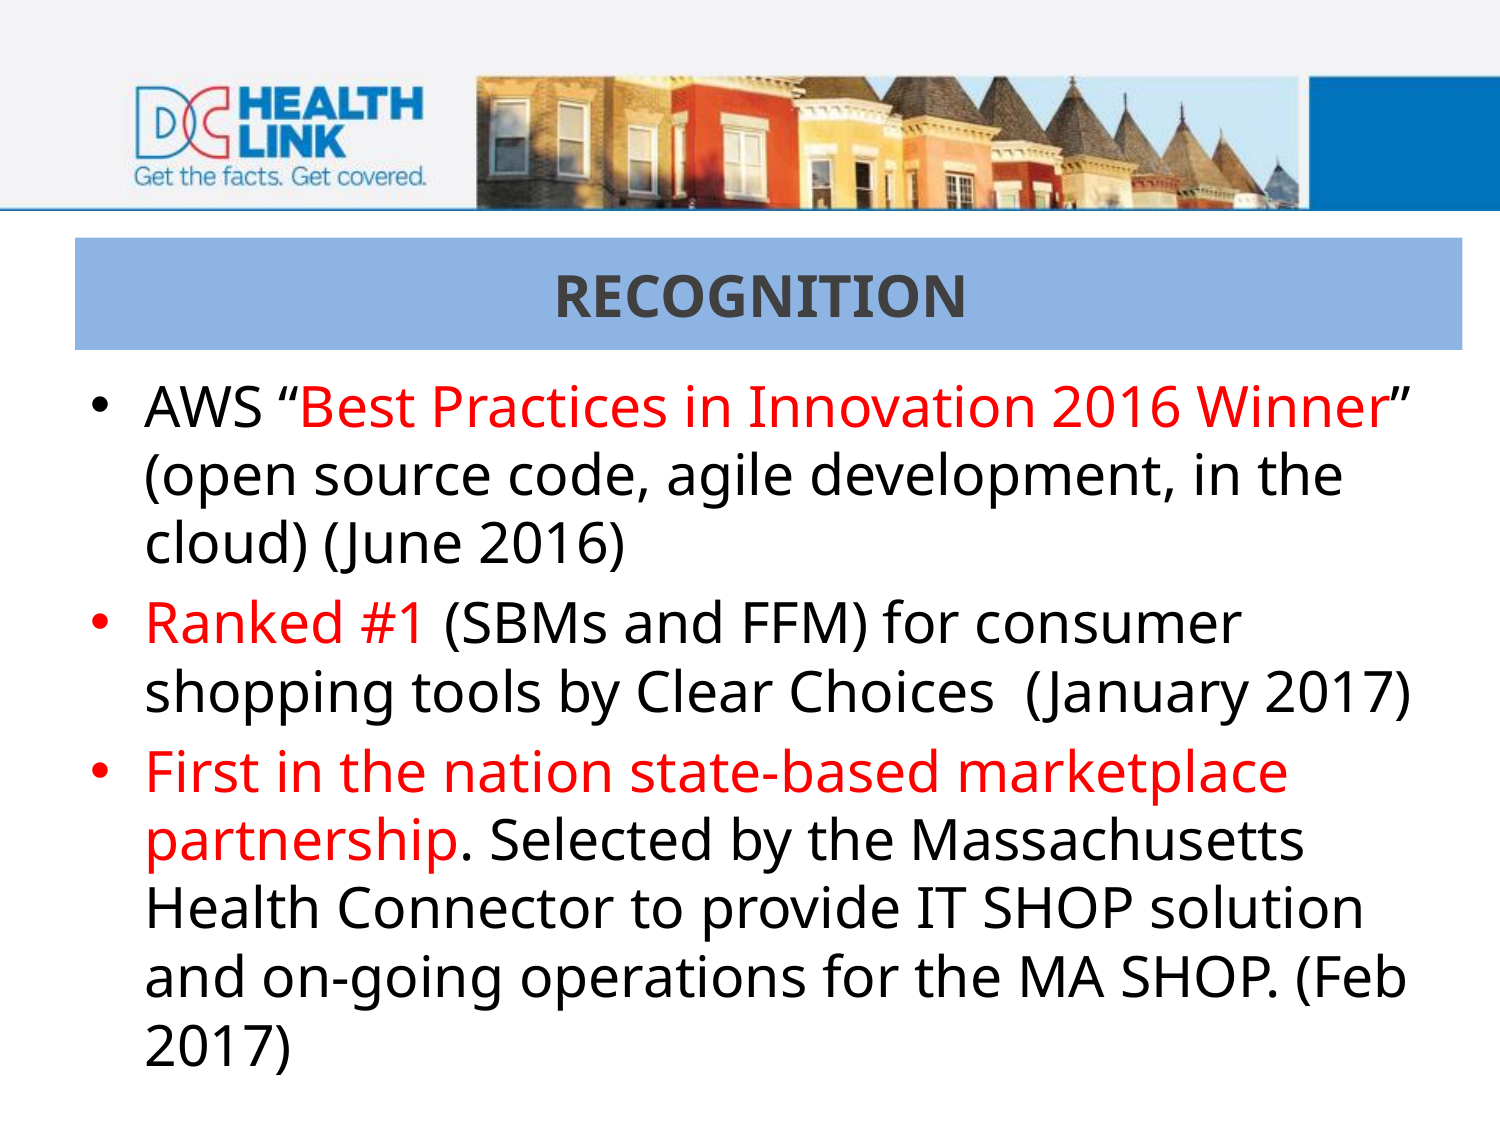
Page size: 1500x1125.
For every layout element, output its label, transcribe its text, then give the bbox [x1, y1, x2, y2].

title RECOGNITION [75, 237, 1463, 350]
picture [0, 0, 1500, 211]
list AWS “Best Practices in Innovation 2016 Winner” (open source code, agile development, in the cloud) (June 2016) Ranked #1 (SBMs and FFM) for consumer shopping tools by Clear Choices (January 2017) First in the nation state-based marketplace partnership. Selected by the Massachusetts Health Connector to provide IT SHOP solution and on-going operations for the MA SHOP. (Feb 2017) [75, 362, 1463, 1088]
